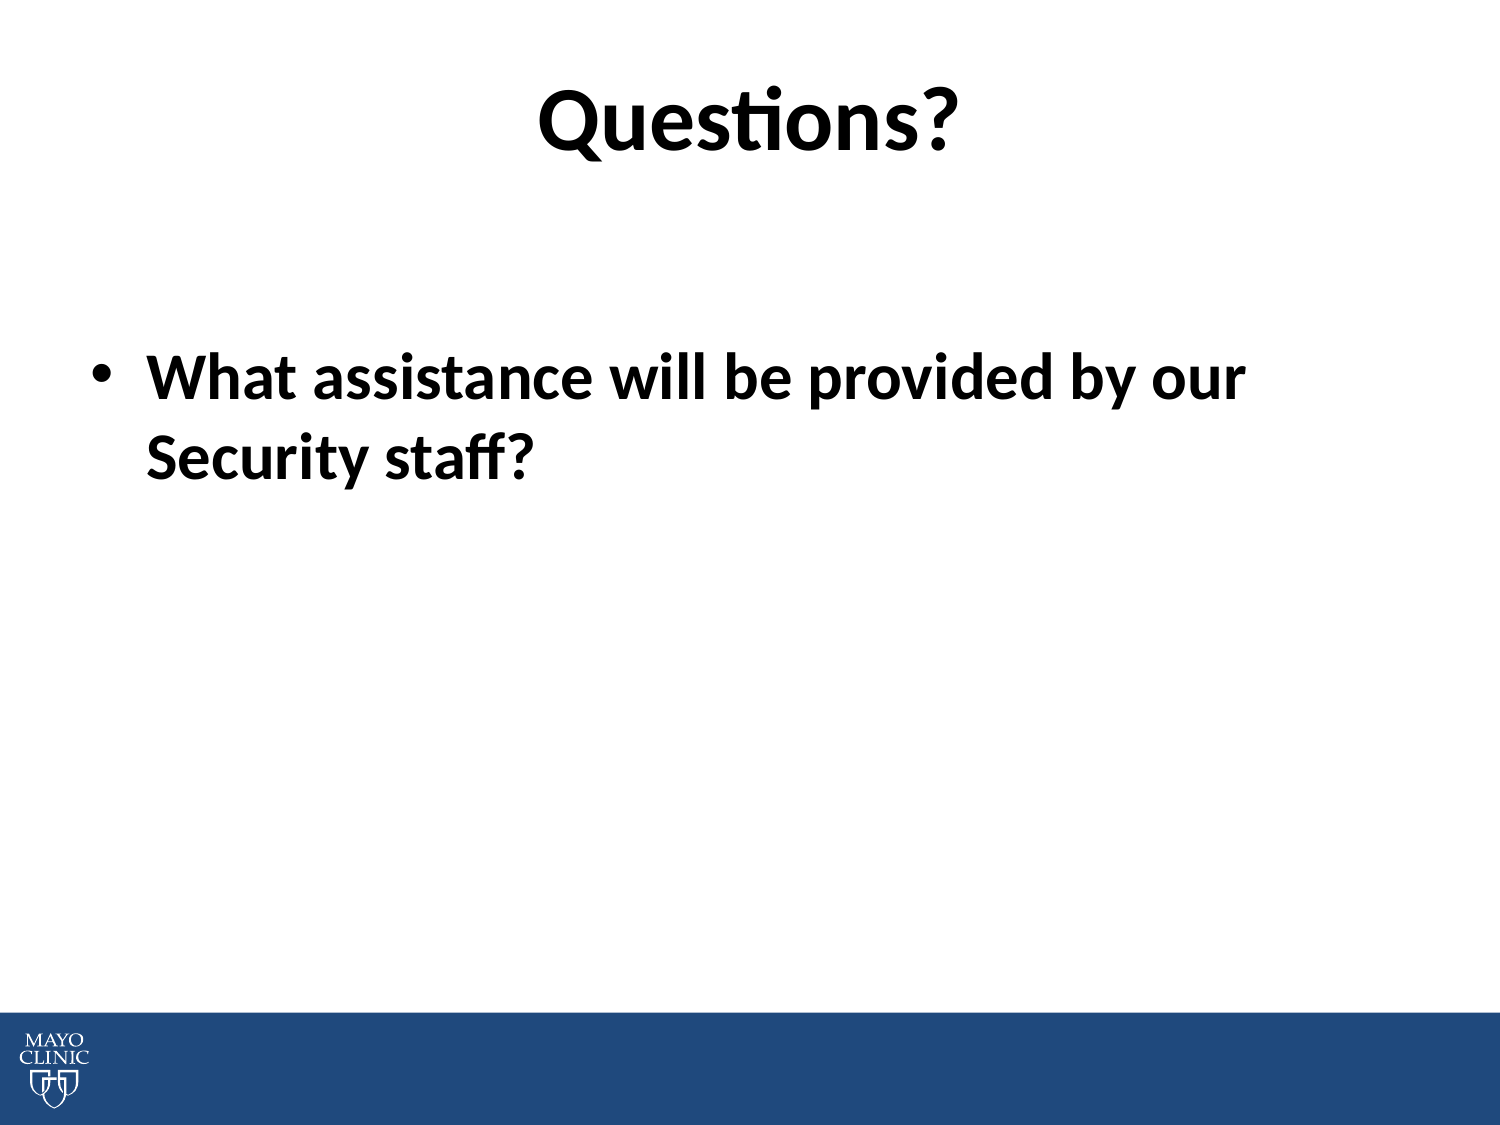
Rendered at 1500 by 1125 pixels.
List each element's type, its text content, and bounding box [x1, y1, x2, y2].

list What assistance will be provided by our Security staff? [75, 324, 1360, 986]
title Questions? [75, 20, 1425, 208]
